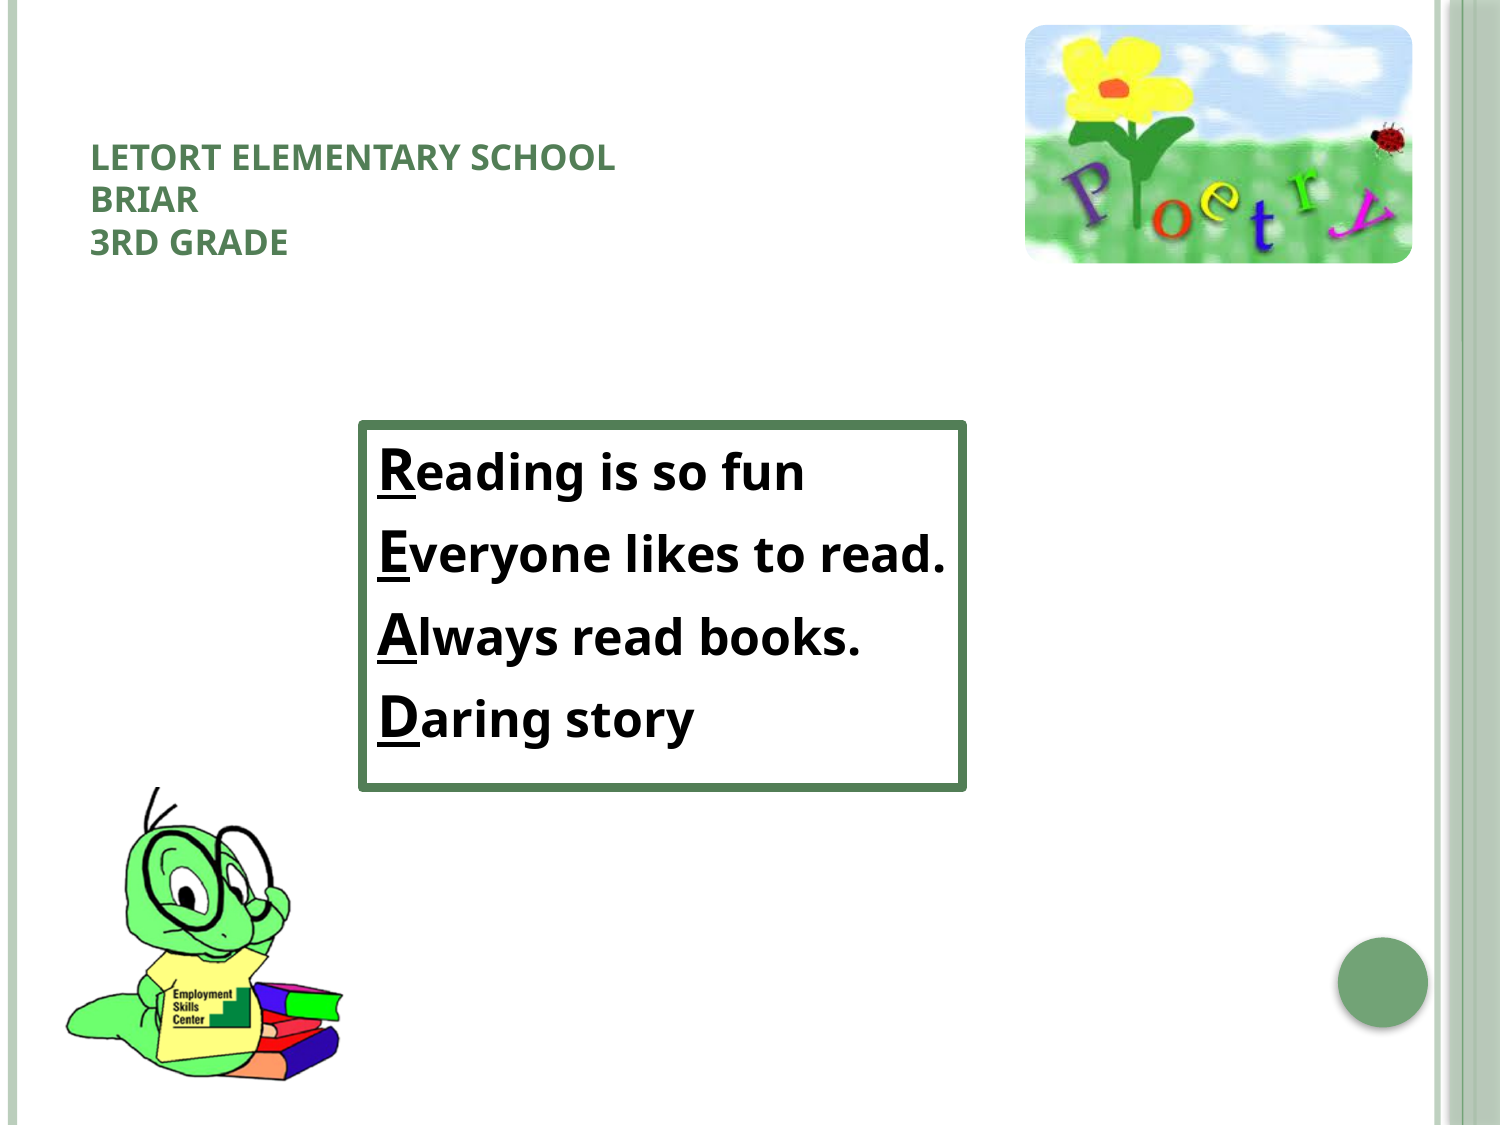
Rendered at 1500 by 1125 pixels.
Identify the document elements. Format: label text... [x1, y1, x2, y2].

text_box Reading is so fun Everyone likes to read. Always read books. Daring story [362, 424, 963, 788]
picture [1024, 24, 1413, 264]
title LeTort Elementary School Briar 3rd Grade [75, 125, 1300, 313]
picture [49, 786, 367, 1101]
